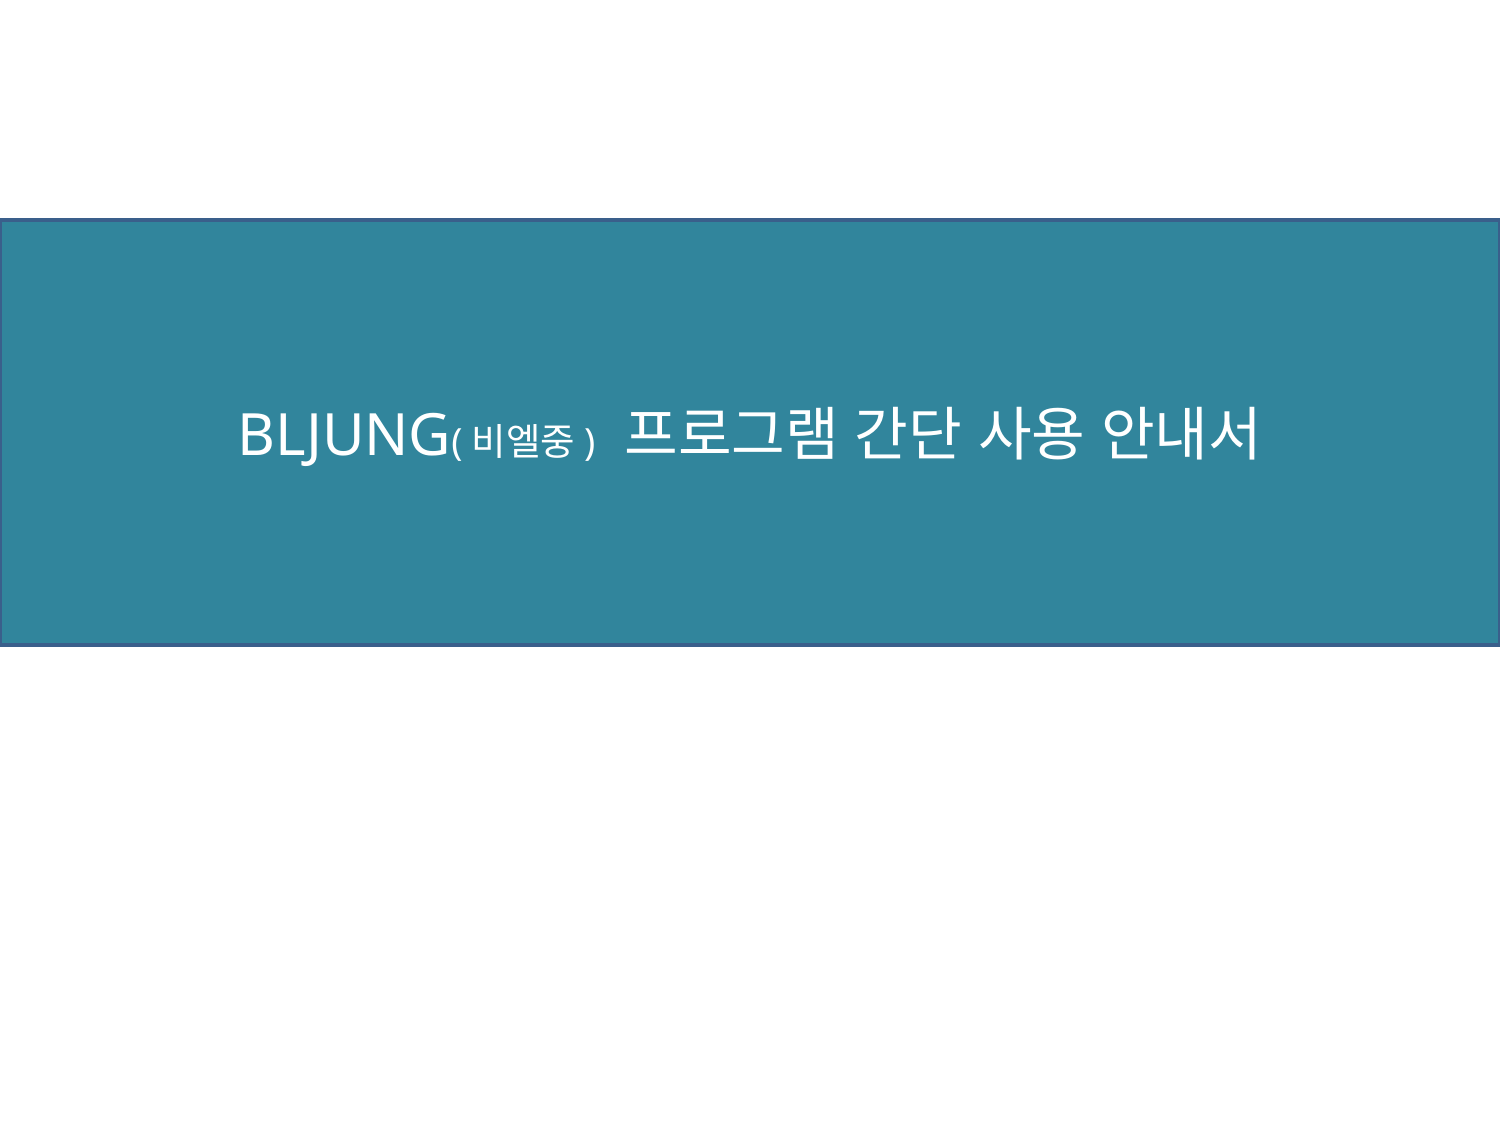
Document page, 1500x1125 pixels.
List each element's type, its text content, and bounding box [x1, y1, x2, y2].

text_box BLJUNG(비엘중) 프로그램 간단 사용 안내서 [0, 218, 1500, 647]
